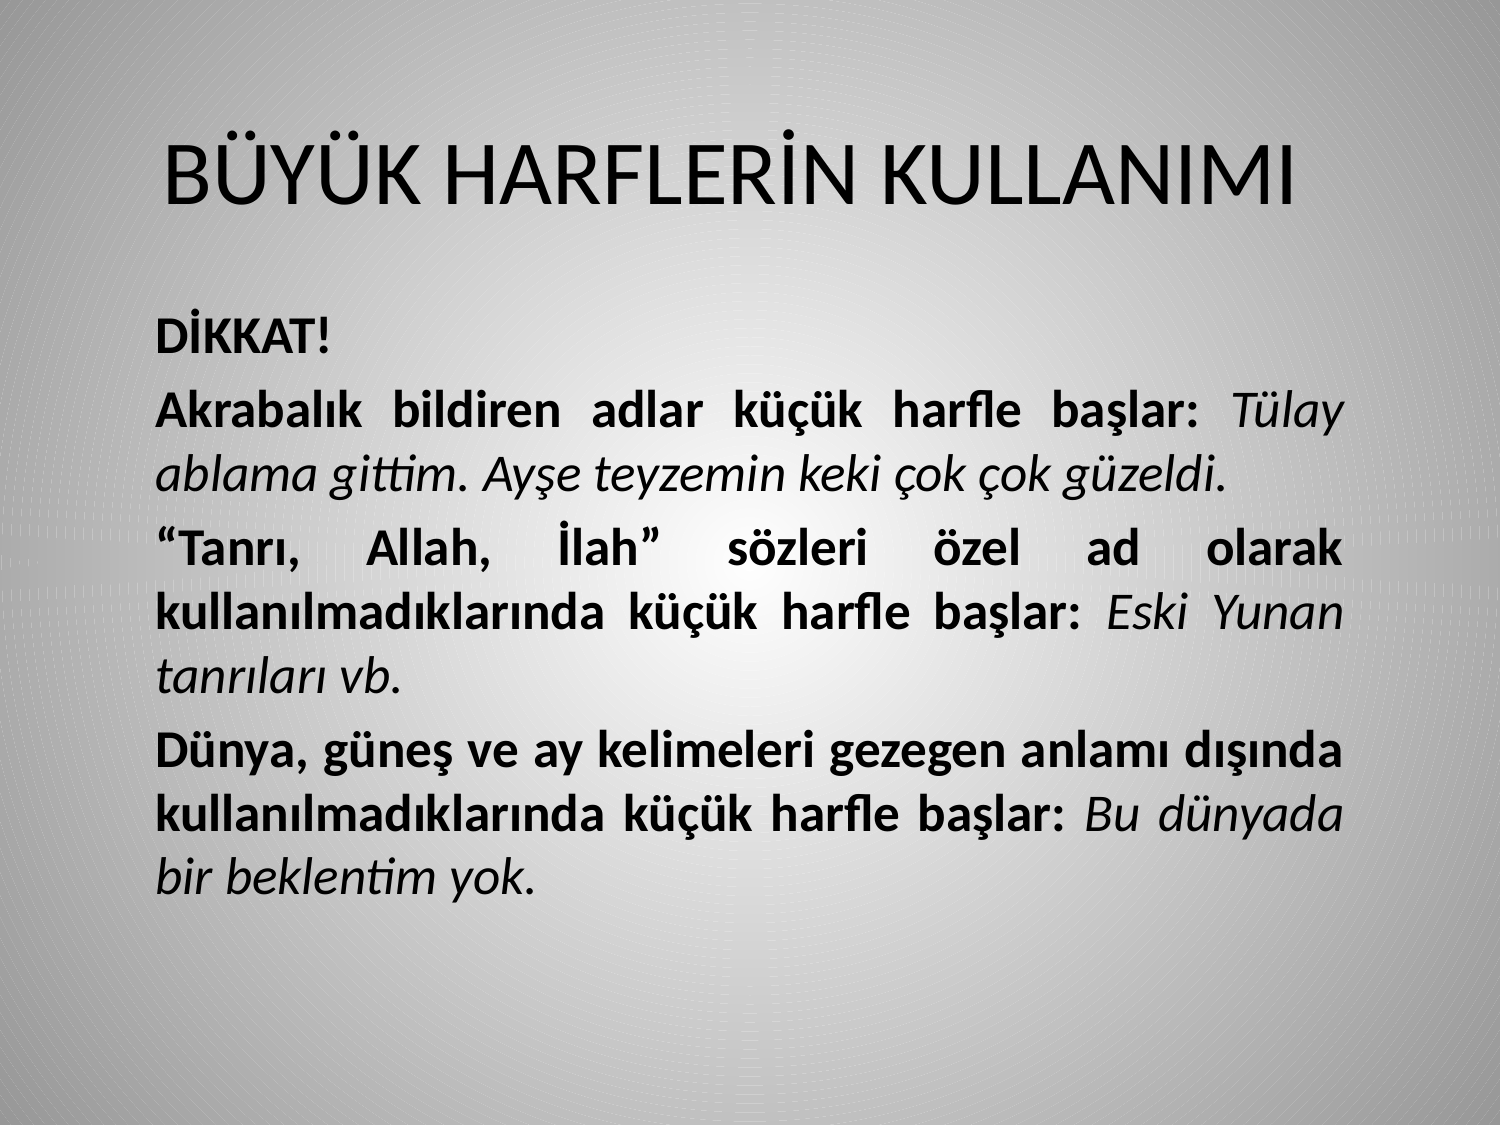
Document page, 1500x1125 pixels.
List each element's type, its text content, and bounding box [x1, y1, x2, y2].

title BÜYÜK HARFLERİN KULLANIMI [93, 46, 1369, 288]
subtitle DİKKAT! Akrabalık bildiren adlar küçük harfle başlar: Tülay ablama gittim. Ayşe teyzemin keki çok çok güzeldi. “Tanrı, Allah, İlah” sözleri özel ad olarak kullanılmadıklarında küçük harfle başlar: Eski Yunan tanrıları vb. Dünya, güneş ve ay kelimeleri gezegen anlamı dışında kullanılmadıklarında küçük harfle başlar: Bu dünyada bir beklentim yok. [140, 292, 1360, 925]
